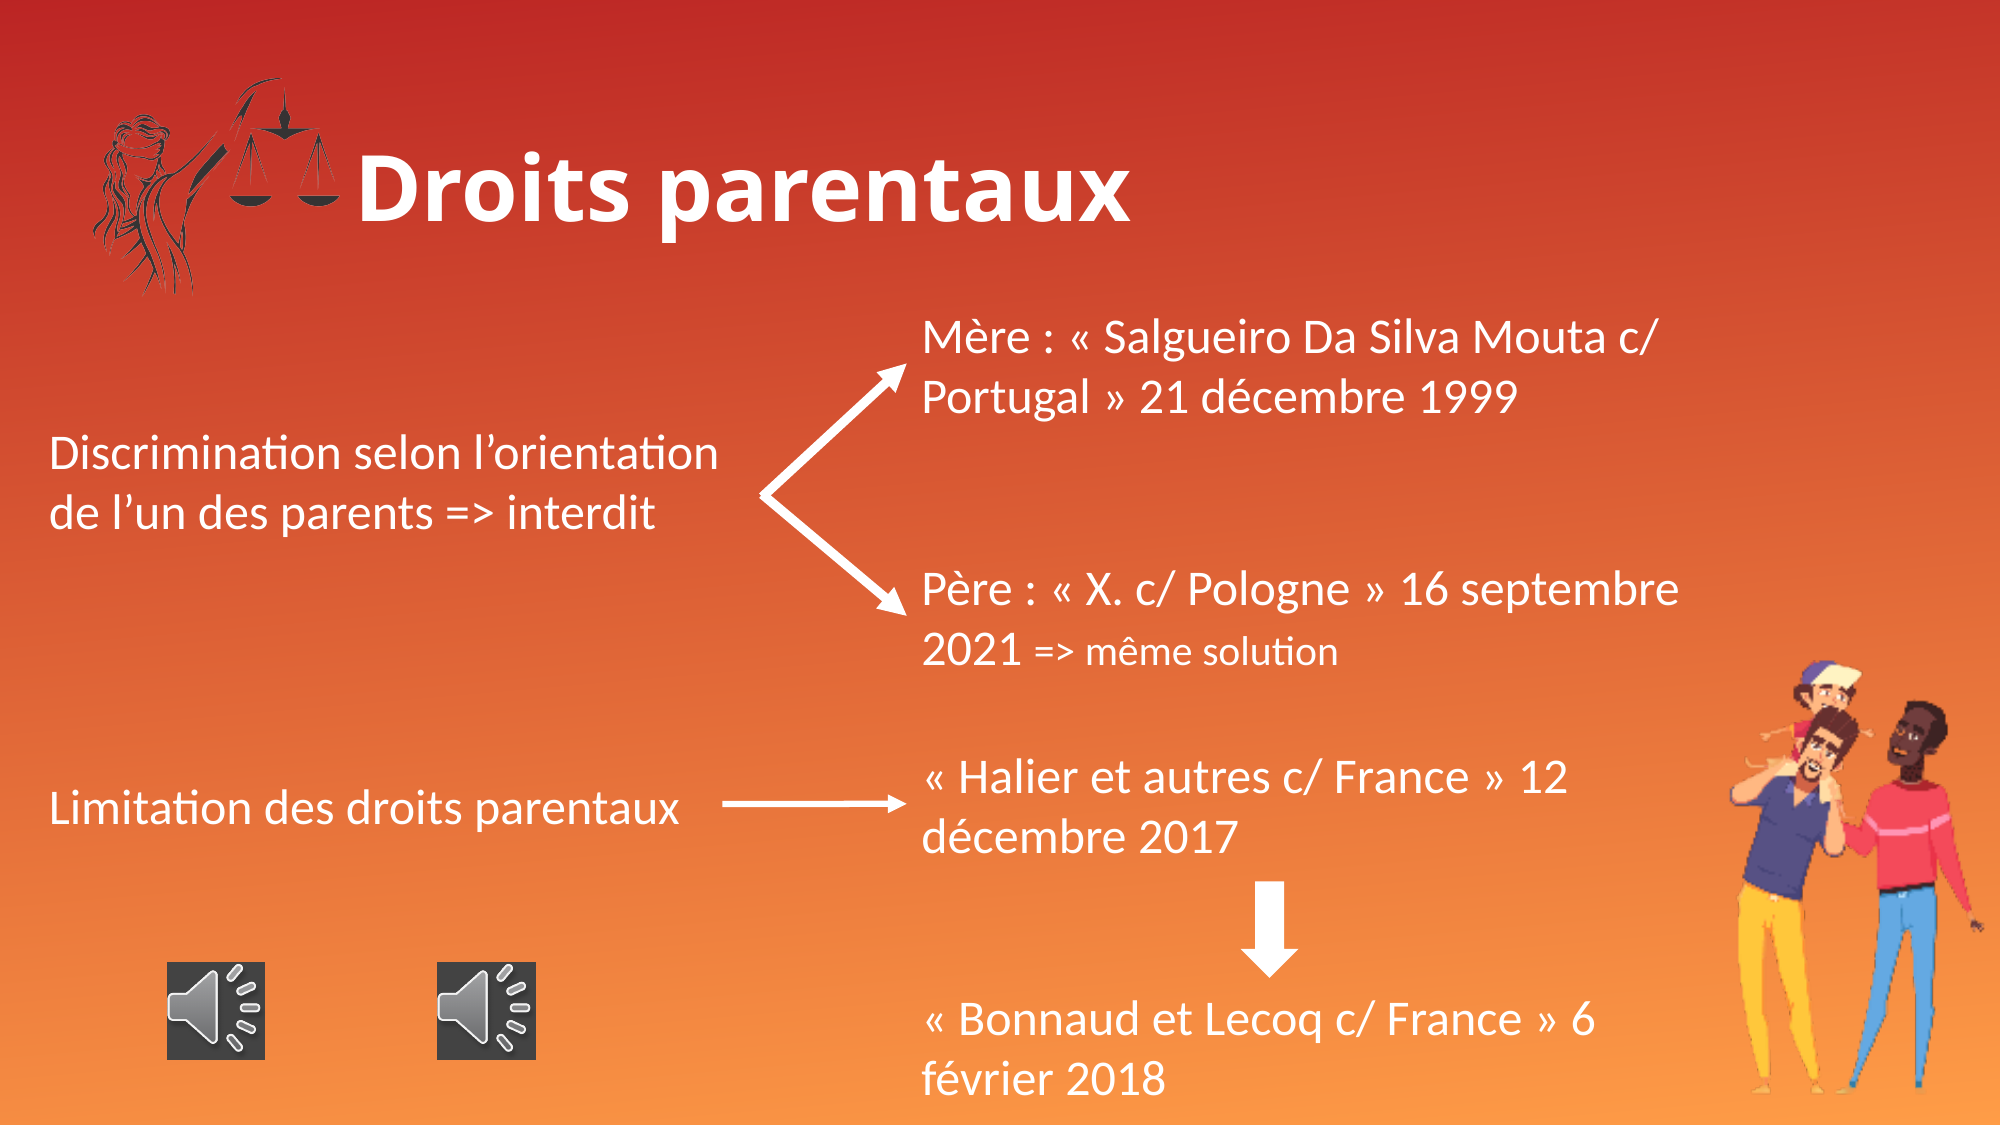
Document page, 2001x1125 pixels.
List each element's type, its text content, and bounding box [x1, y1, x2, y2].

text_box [762, 494, 907, 617]
text_box « Bonnaud et Lecoq c/ France » 6 février 2018 [906, 977, 1338, 1113]
picture [1338, 469, 2000, 1125]
text_box Limitation des droits parentaux [34, 766, 723, 842]
text_box « Halier et autres c/ France » 12 décembre 2017 [906, 736, 1338, 872]
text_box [762, 364, 907, 494]
text_box Mère : « Salgueiro Da Silva Mouta c/ Portugal » 21 décembre 1999 [906, 296, 1818, 431]
picture [436, 960, 537, 1061]
text_box Discrimination selon l’orientation de l’un des parents => interdit [34, 412, 762, 547]
text_box Droits parentaux [340, 78, 2000, 297]
picture [166, 960, 267, 1061]
text_box Père : « X. c/ Pologne » 16 septembre 2021 => même solution [906, 548, 1338, 684]
picture [93, 78, 340, 297]
text_box [1238, 880, 1301, 980]
